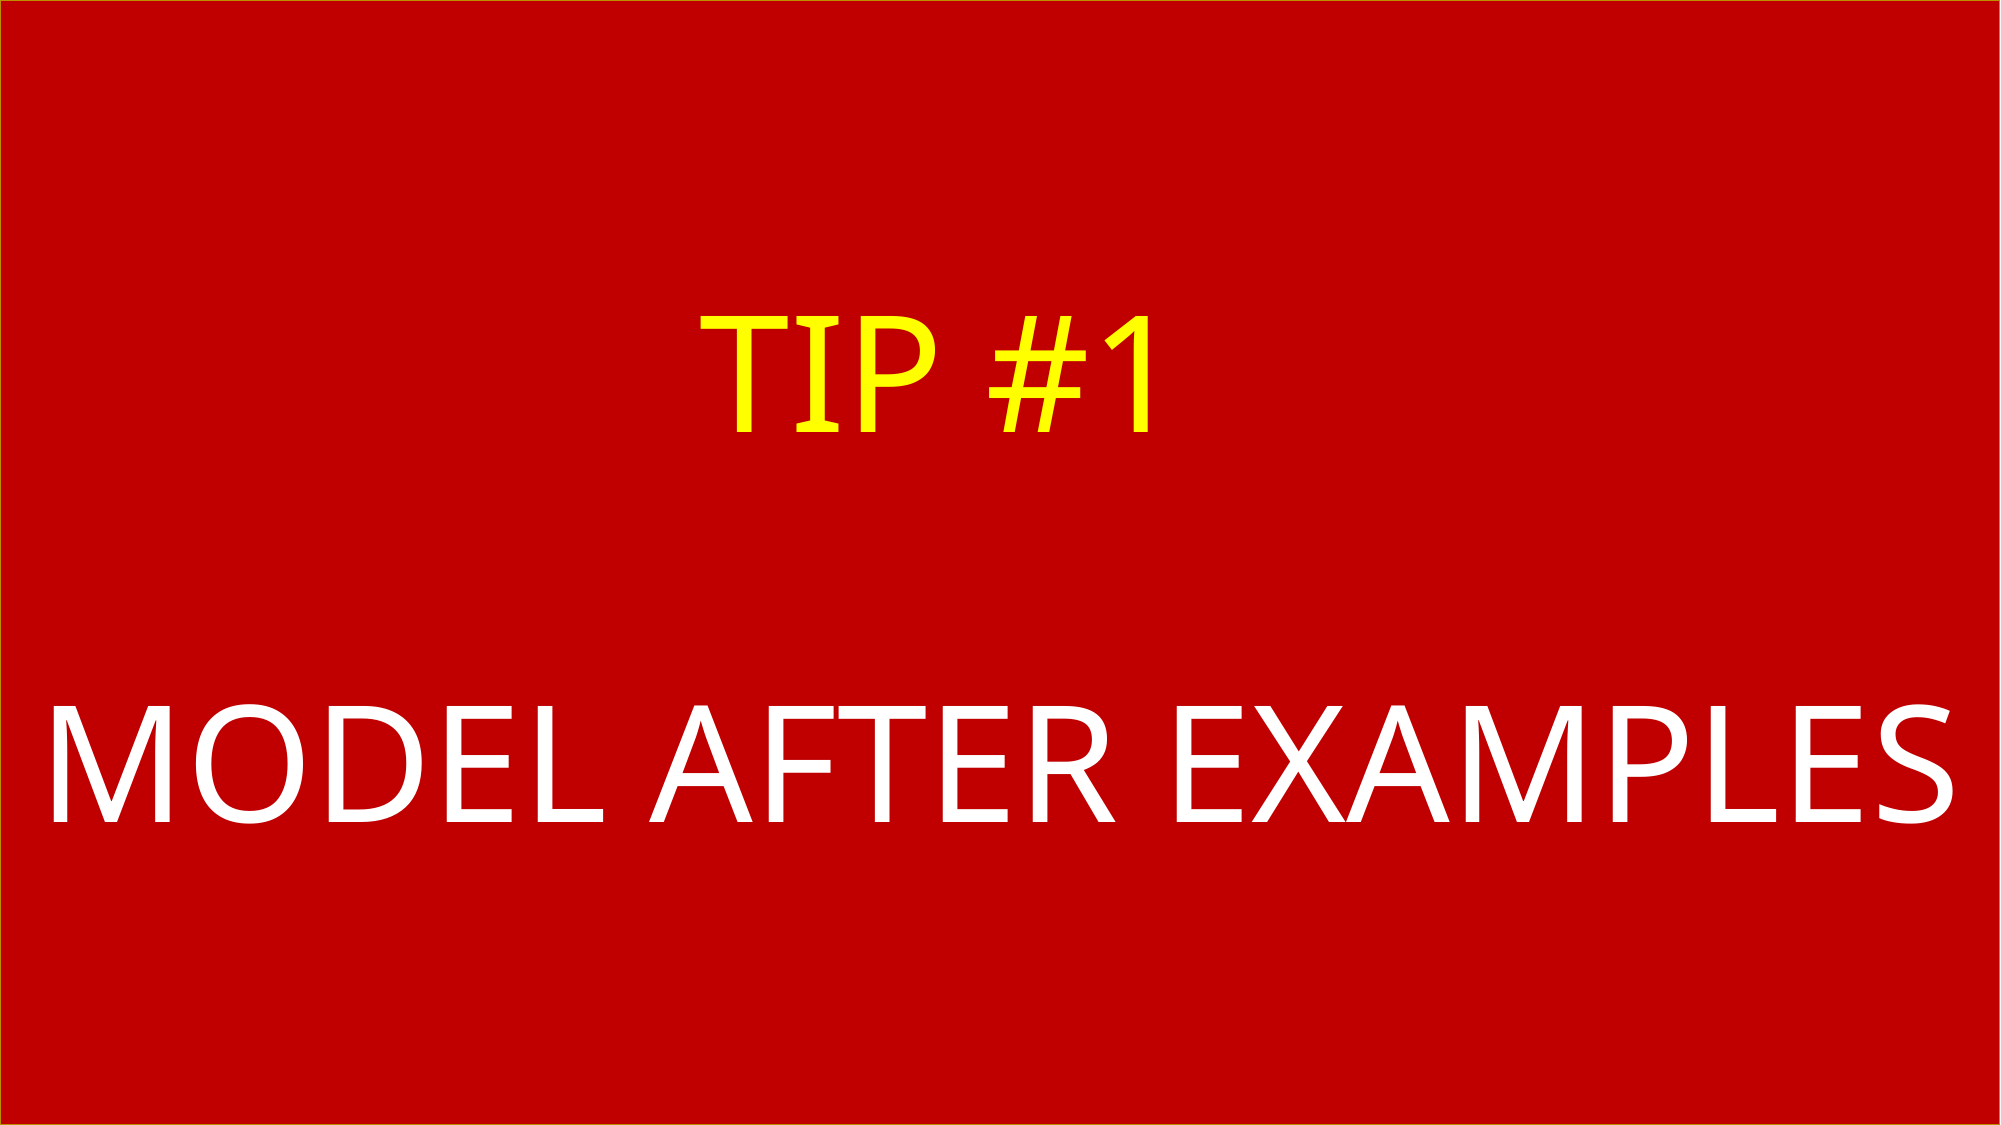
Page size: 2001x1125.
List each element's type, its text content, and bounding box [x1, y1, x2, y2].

text_box TIP #1 MODEL AFTER EXAMPLES [0, 0, 2000, 1125]
